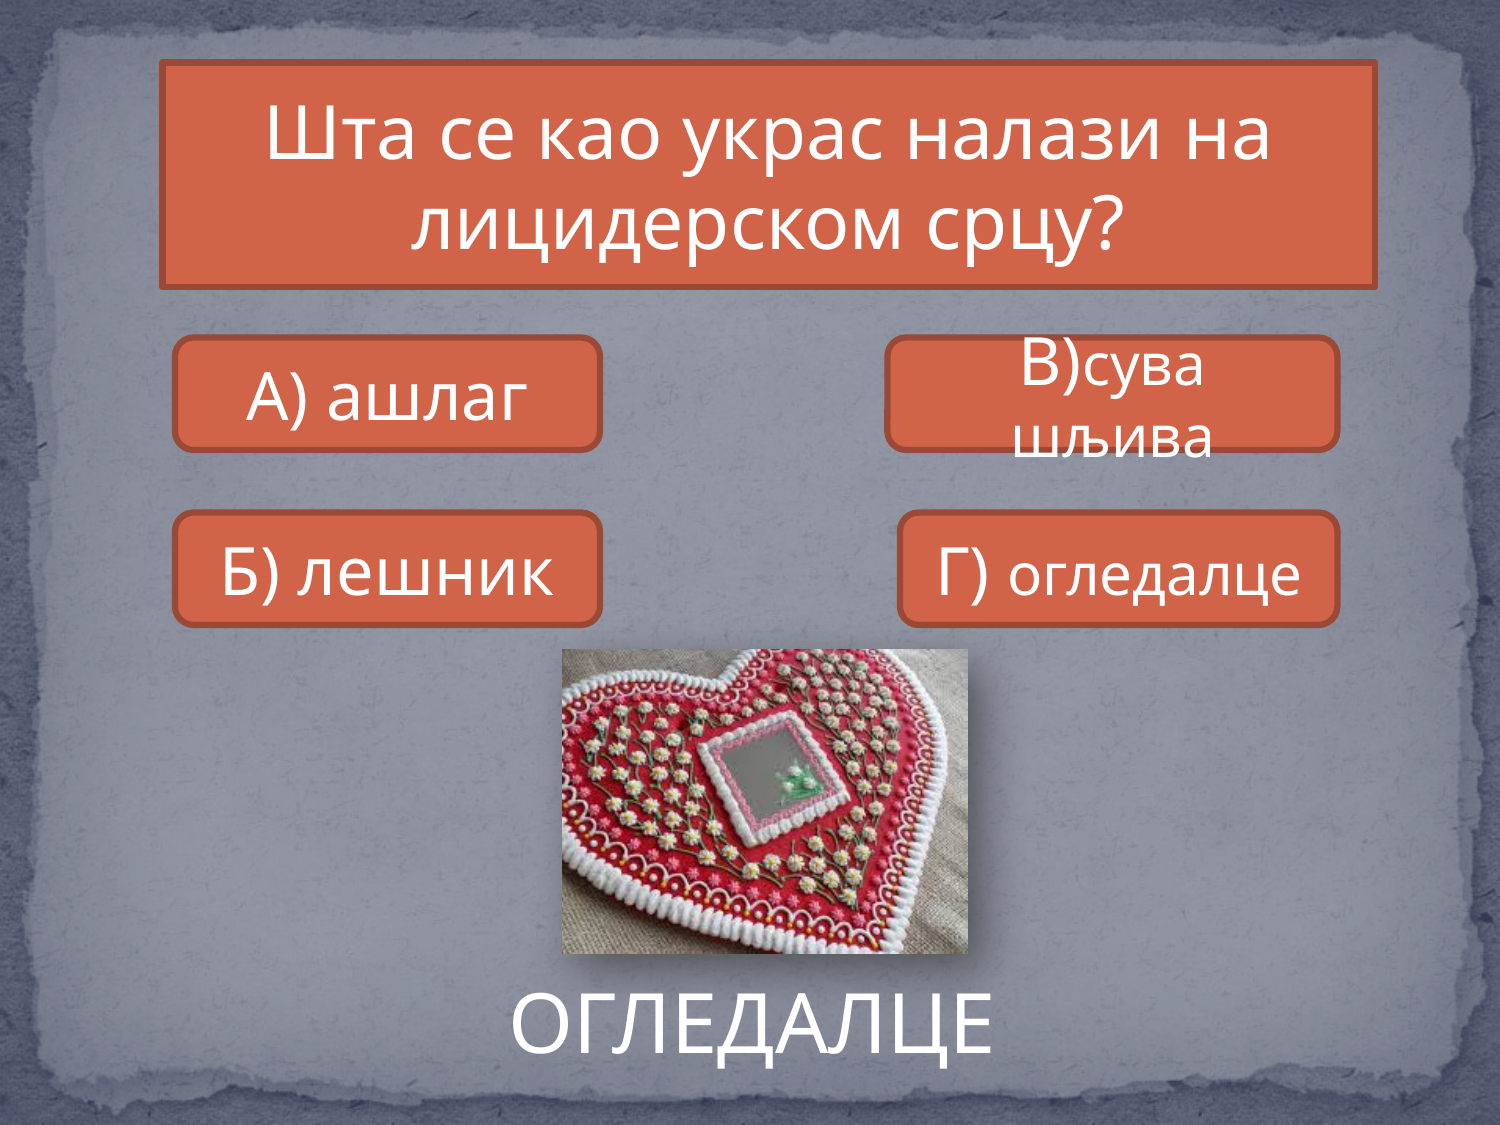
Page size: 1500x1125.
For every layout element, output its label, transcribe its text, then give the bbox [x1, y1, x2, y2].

text_box Шта се као украс налази на лицидерском срцу? [159, 59, 1378, 290]
text_box А) ашлаг [171, 334, 604, 454]
text_box В)сува шљива [884, 334, 1341, 454]
text_box Г) огледалце [896, 509, 1341, 629]
picture [562, 649, 968, 954]
text_box ОГЛЕДАЛЦЕ [450, 962, 1100, 1078]
text_box Б) лешник [171, 509, 604, 629]
